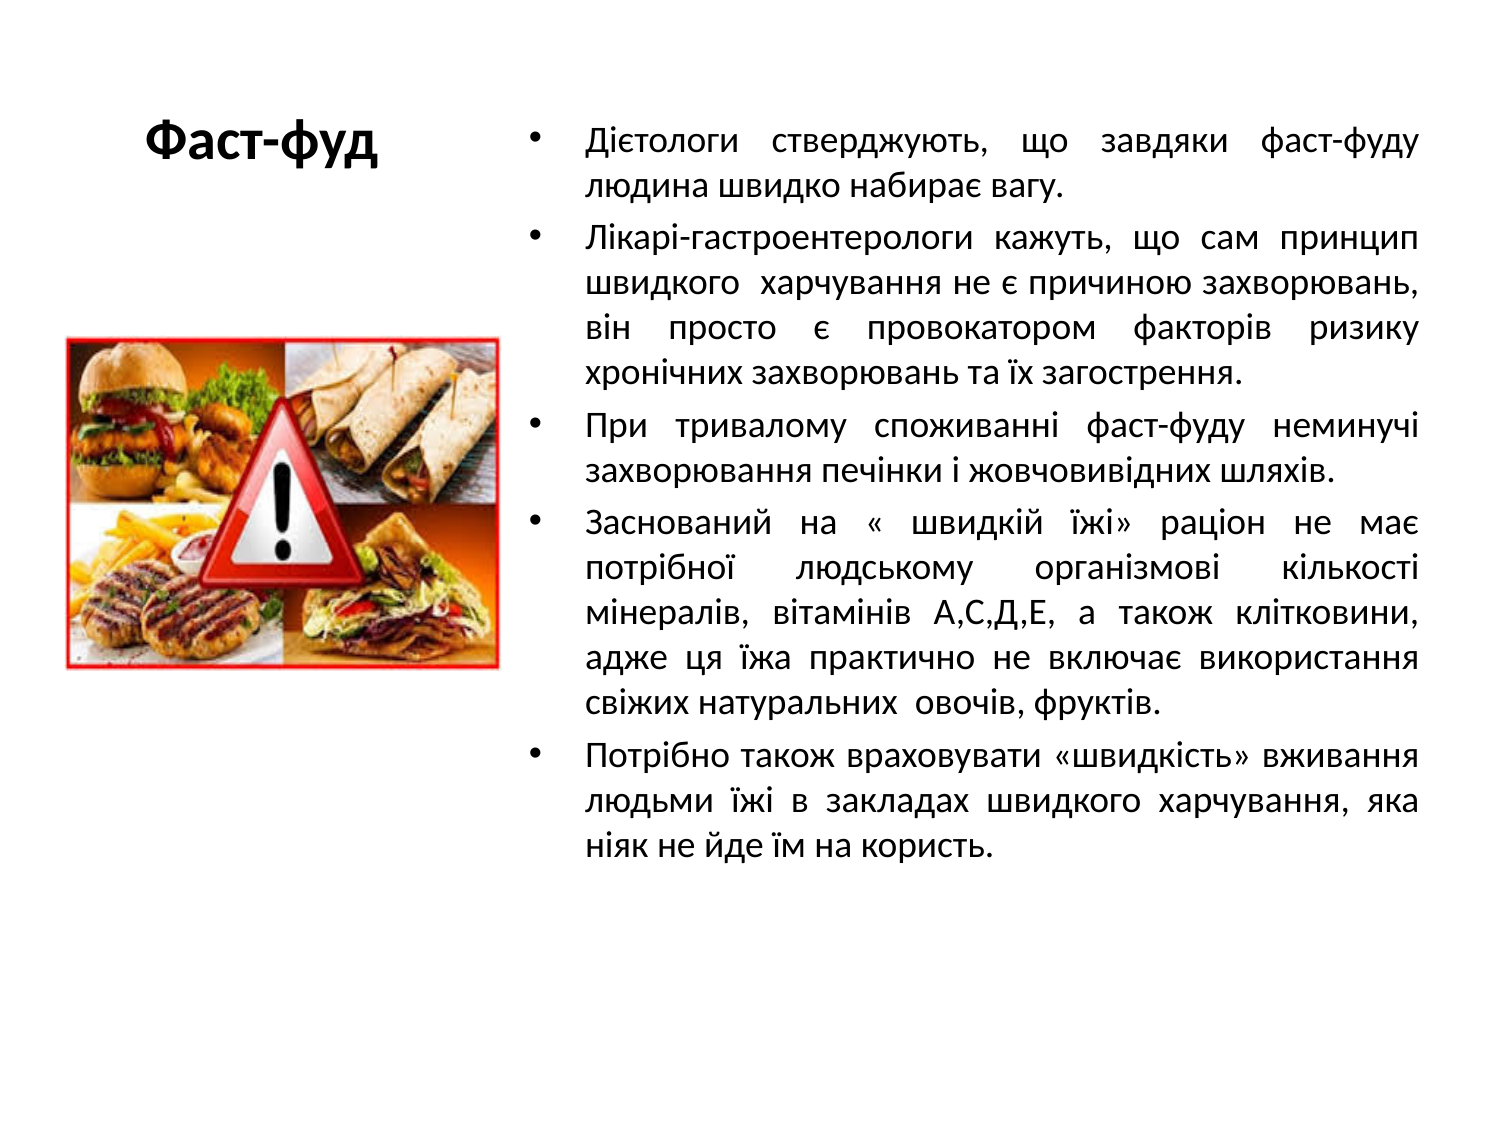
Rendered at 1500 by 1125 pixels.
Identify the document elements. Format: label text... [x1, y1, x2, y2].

list Дієтологи стверджують, що завдяки фаст-фуду людина швидко набирає вагу. Лікарі-гастроентерологи кажуть, що сам принцип швидкого харчування не є причиною захворювань, він просто є провокатором факторів ризику хронічних захворювань та їх загострення. При тривалому споживанні фаст-фуду неминучі захворювання печінки і жовчовивідних шляхів. Заснований на « швидкій їжі» раціон не має потрібної людському організмові кількості мінералів, вітамінів А,С,Д,Е, а також клітковини, адже ця їжа практично не включає використання свіжих натуральних овочів, фруктів. Потрібно також враховувати «швидкість» вживання людьми їжі в закладах швидкого харчування, яка ніяк не йде їм на користь. [513, 54, 1436, 1035]
picture [64, 335, 503, 674]
title Фаст-фуд [130, 42, 499, 231]
